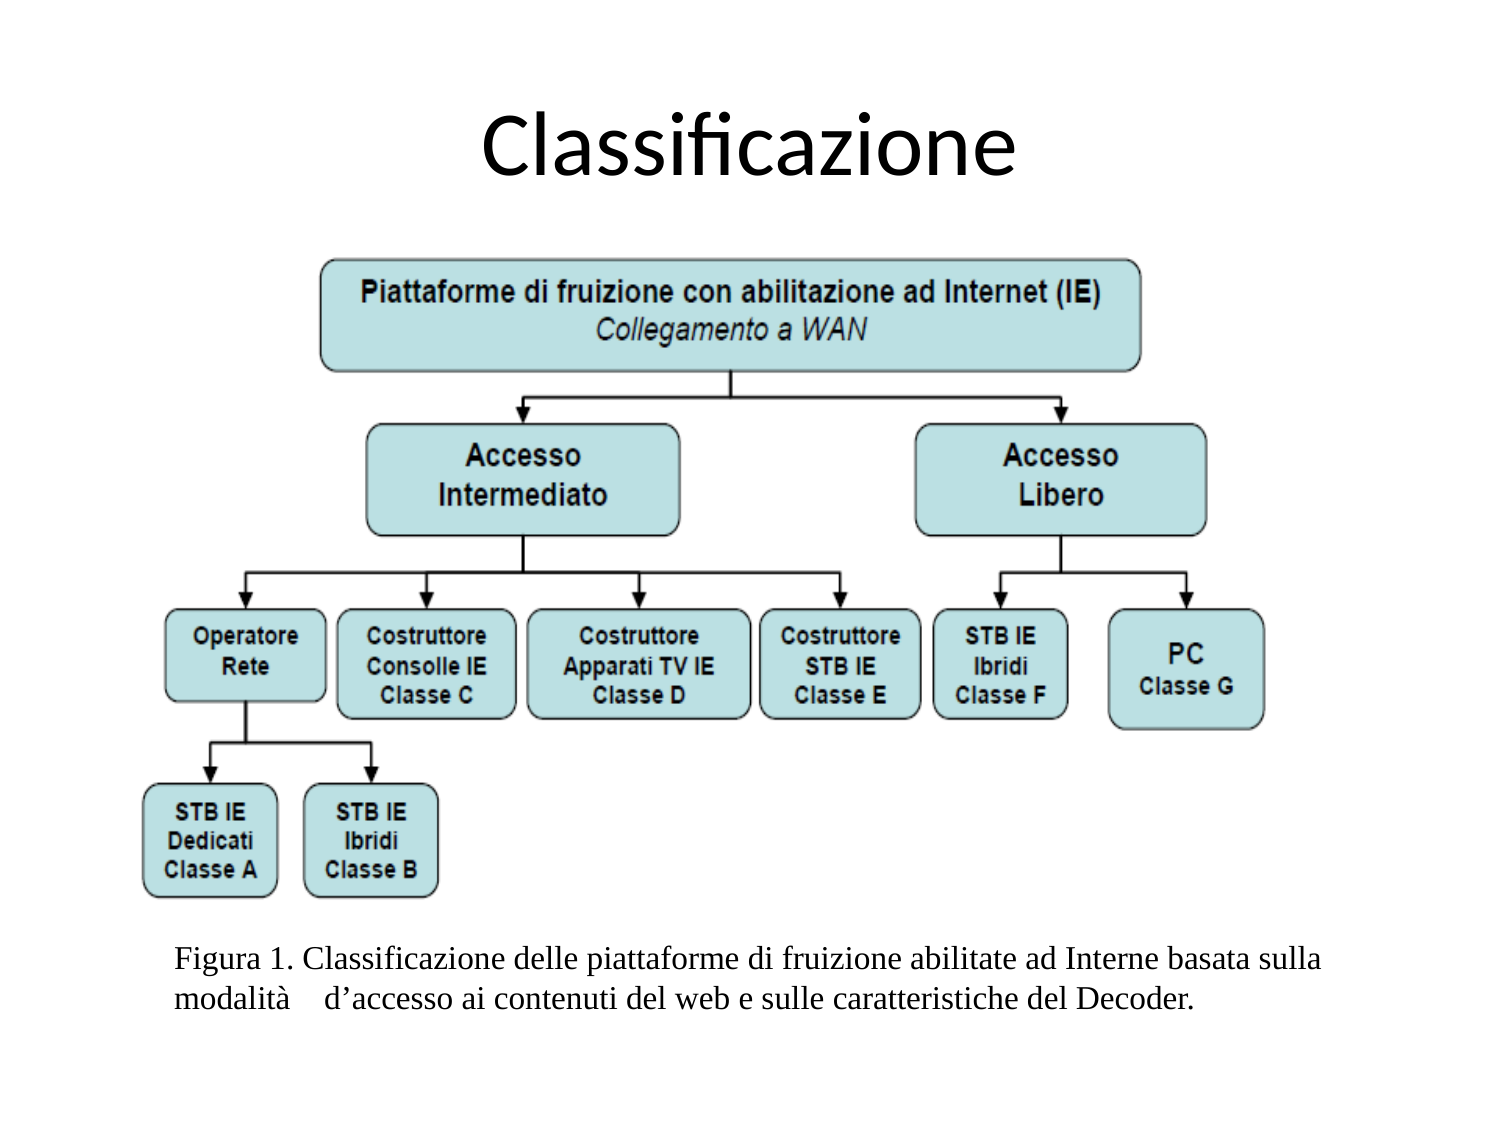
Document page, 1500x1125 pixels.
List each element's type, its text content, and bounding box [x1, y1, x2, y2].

text_box Figura 1. Classificazione delle piattaforme di fruizione abilitate ad Interne basata sulla modalità d’accesso ai contenuti del web e sulle caratteristiche del Decoder. [159, 928, 1412, 1024]
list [77, 231, 1423, 918]
title Classificazione [75, 45, 1425, 233]
